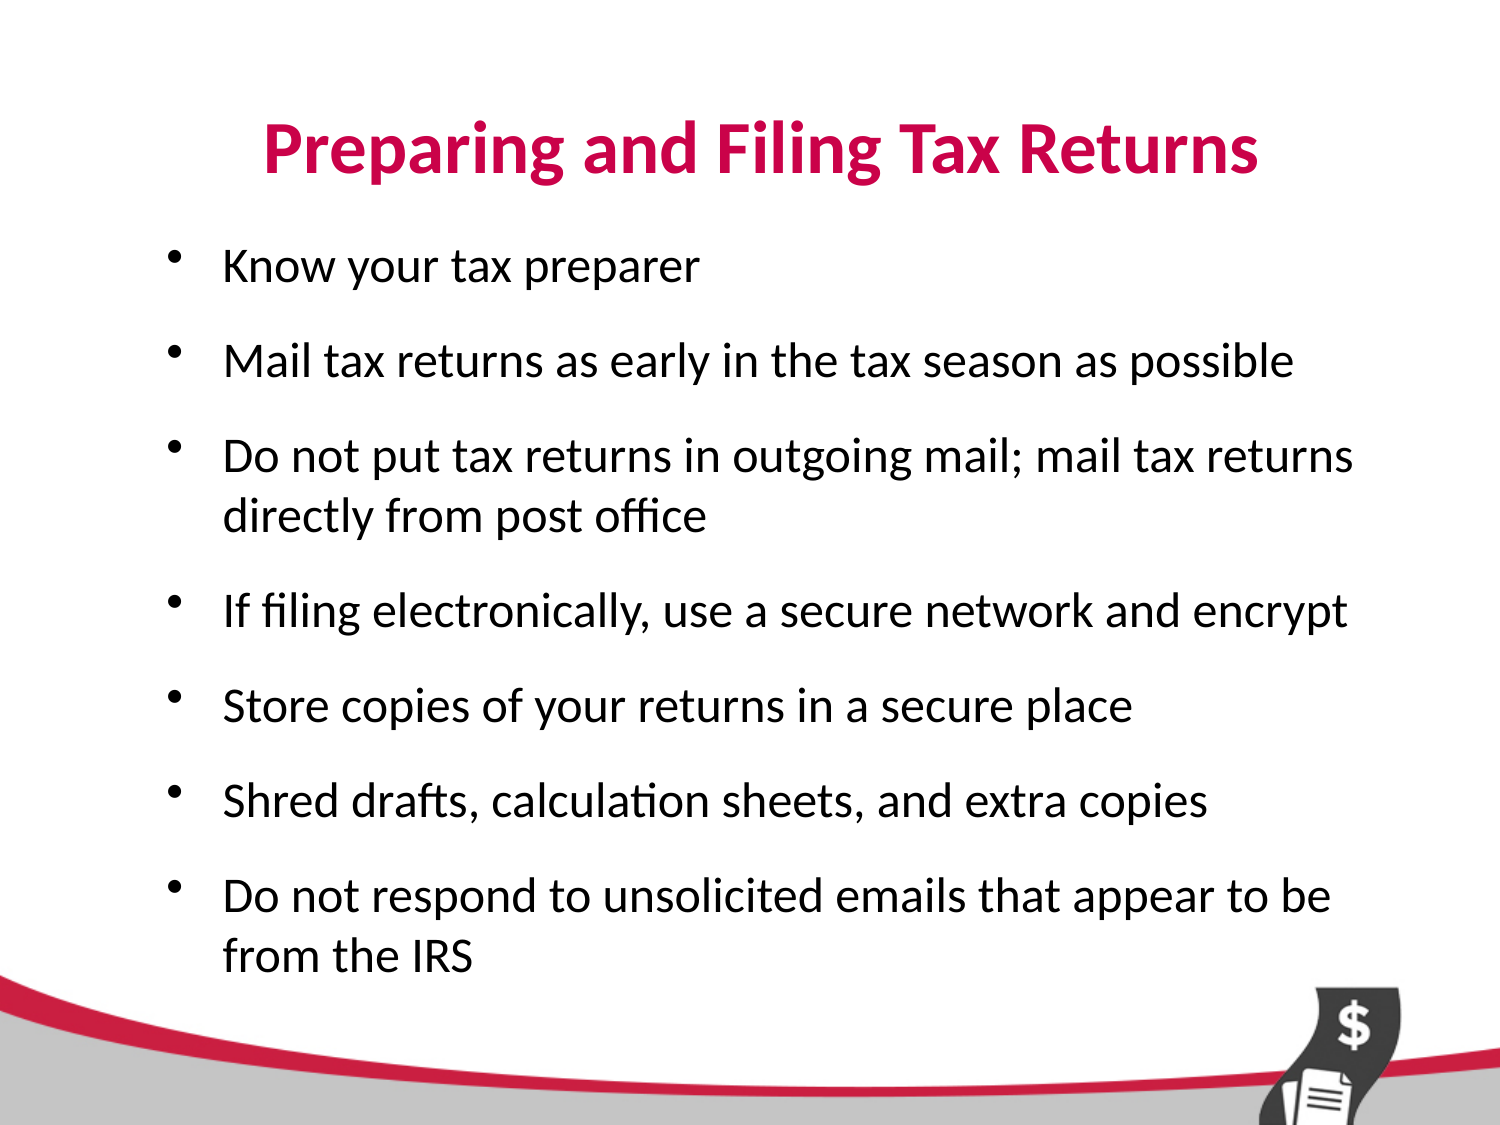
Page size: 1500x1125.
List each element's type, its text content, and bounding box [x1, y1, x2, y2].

list Know your tax preparer Mail tax returns as early in the tax season as possible Do not put tax returns in outgoing mail; mail tax returns directly from post office If filing electronically, use a secure network and encrypt Store copies of your returns in a secure place Shred drafts, calculation sheets, and extra copies Do not respond to unsolicited emails that appear to be from the IRS [151, 224, 1389, 938]
title Preparing and Filing Tax Returns [62, 50, 1463, 238]
picture [0, 0, 1500, 1125]
